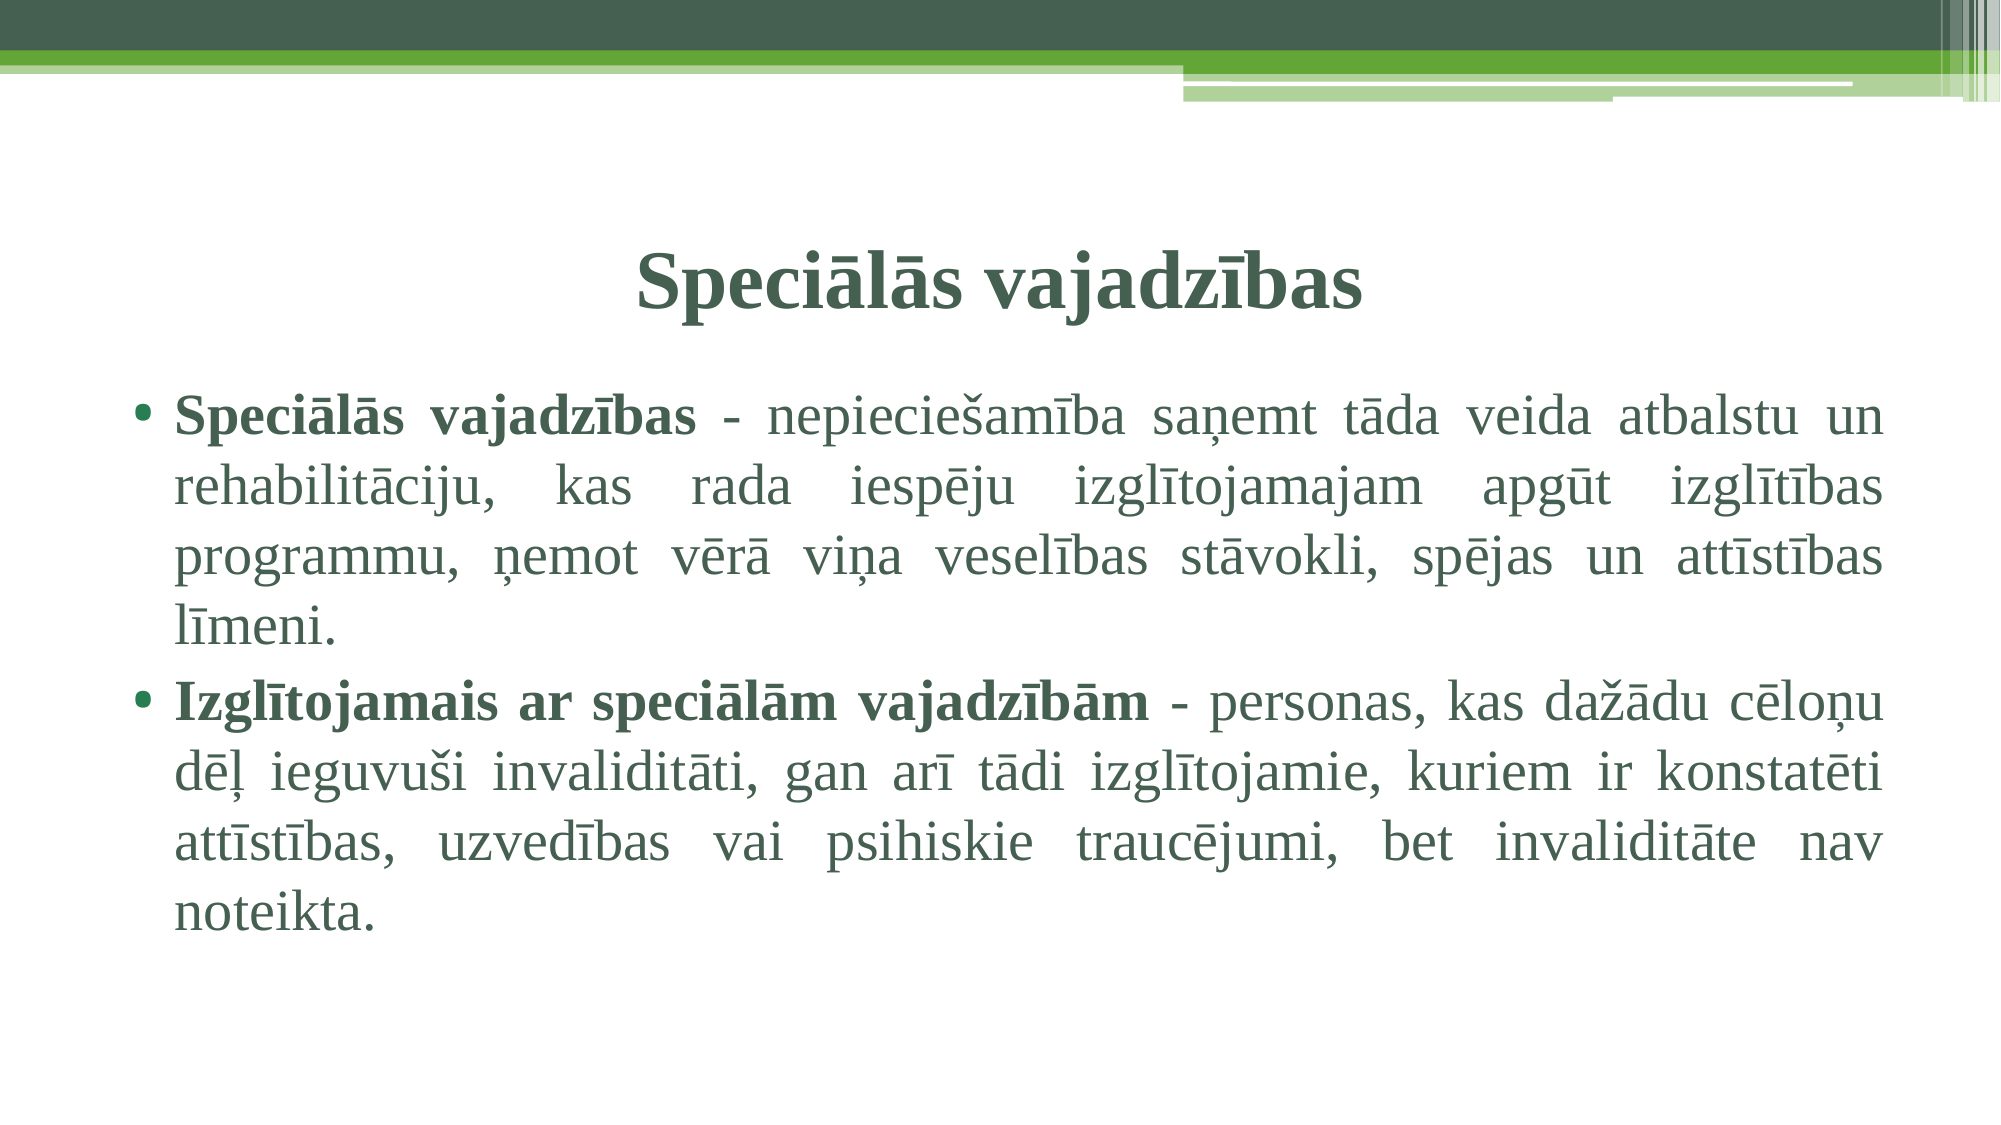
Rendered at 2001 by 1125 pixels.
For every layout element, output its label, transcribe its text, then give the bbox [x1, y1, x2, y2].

list Speciālās vajadzības - nepieciešamība saņemt tāda veida atbalstu un rehabilitāciju, kas rada iespēju izglītojamajam apgūt izglītības programmu, ņemot vērā viņa veselības stāvokli, spējas un attīstības līmeni. Izglītojamais ar speciālām vajadzībām - personas, kas dažādu cēloņu dēļ ieguvuši invaliditāti, gan arī tādi izglītojamie, kuriem ir konstatēti attīstības, uzvedības vai psihiskie traucējumi, bet invaliditāte nav noteikta. [99, 368, 1900, 1079]
title Speciālās vajadzības [99, 187, 1900, 363]
